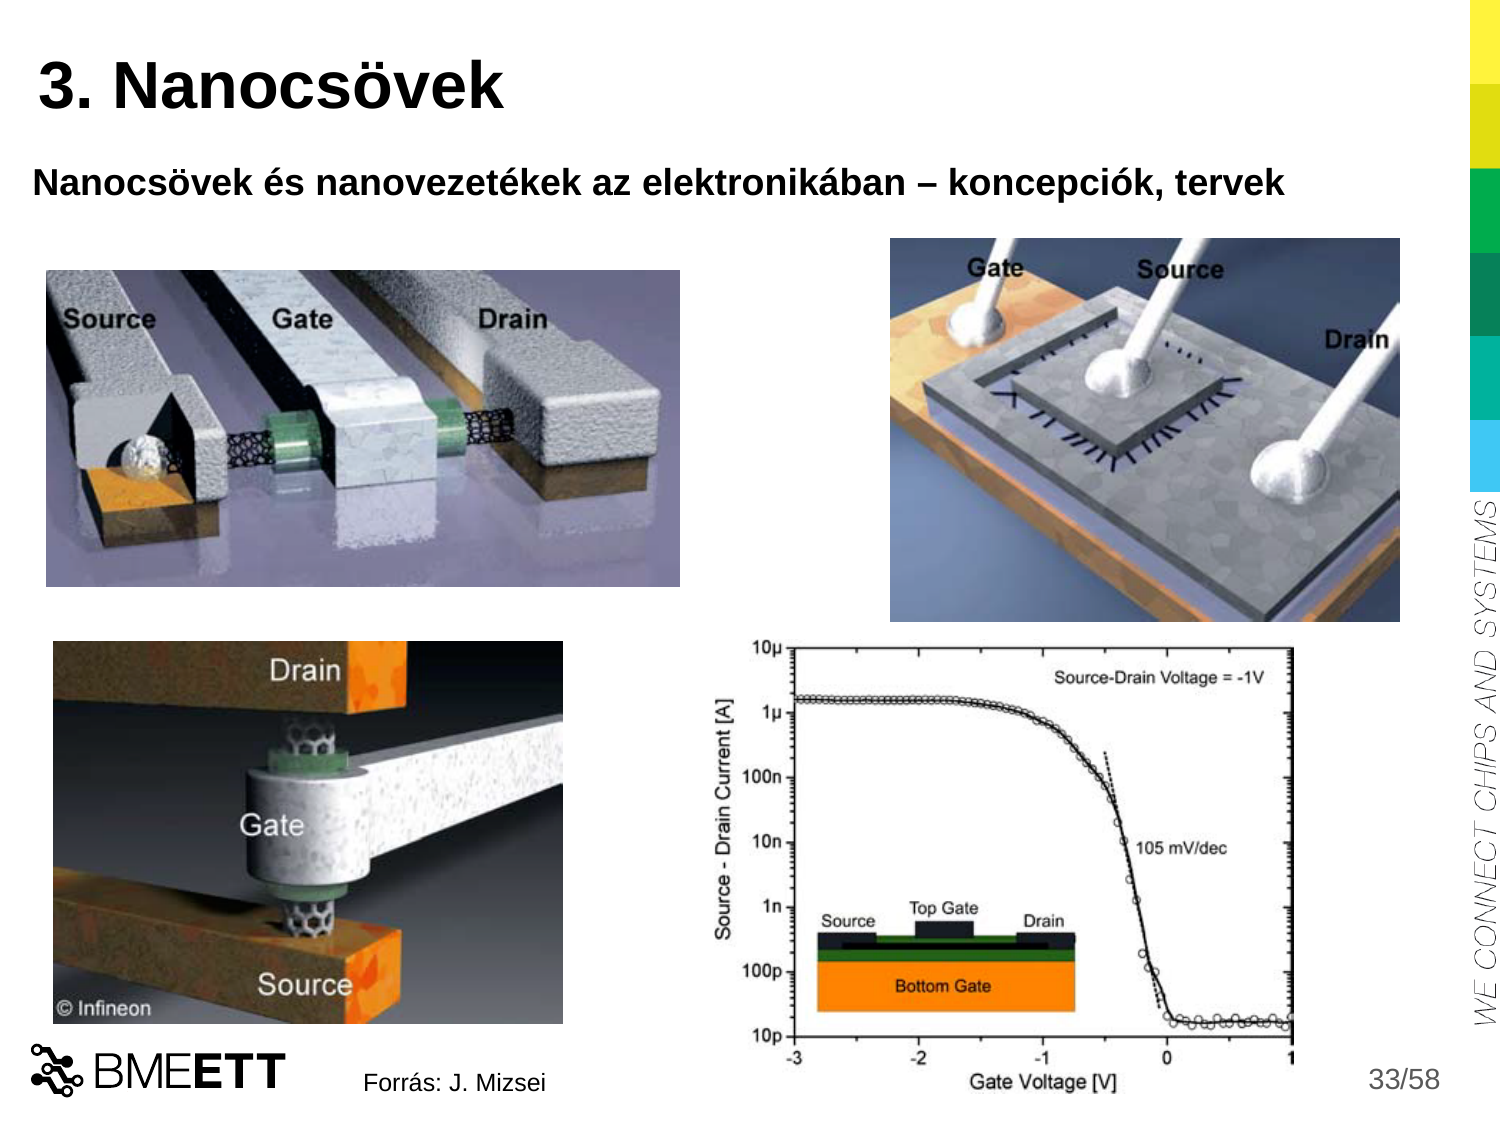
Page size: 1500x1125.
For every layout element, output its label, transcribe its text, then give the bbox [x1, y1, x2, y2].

picture [52, 641, 563, 1024]
picture [890, 238, 1400, 622]
picture [45, 270, 680, 587]
text_box 3. Nanocsövek [23, 0, 1374, 137]
text_box Forrás: J. Mizsei [348, 1058, 718, 1104]
picture [714, 639, 1294, 1095]
picture [1470, 0, 1500, 1032]
slide_number 33 [1204, 1047, 1416, 1108]
text_box Nanocsövek és nanovezetékek az elektronikában – koncepciók, tervek [17, 137, 1447, 211]
